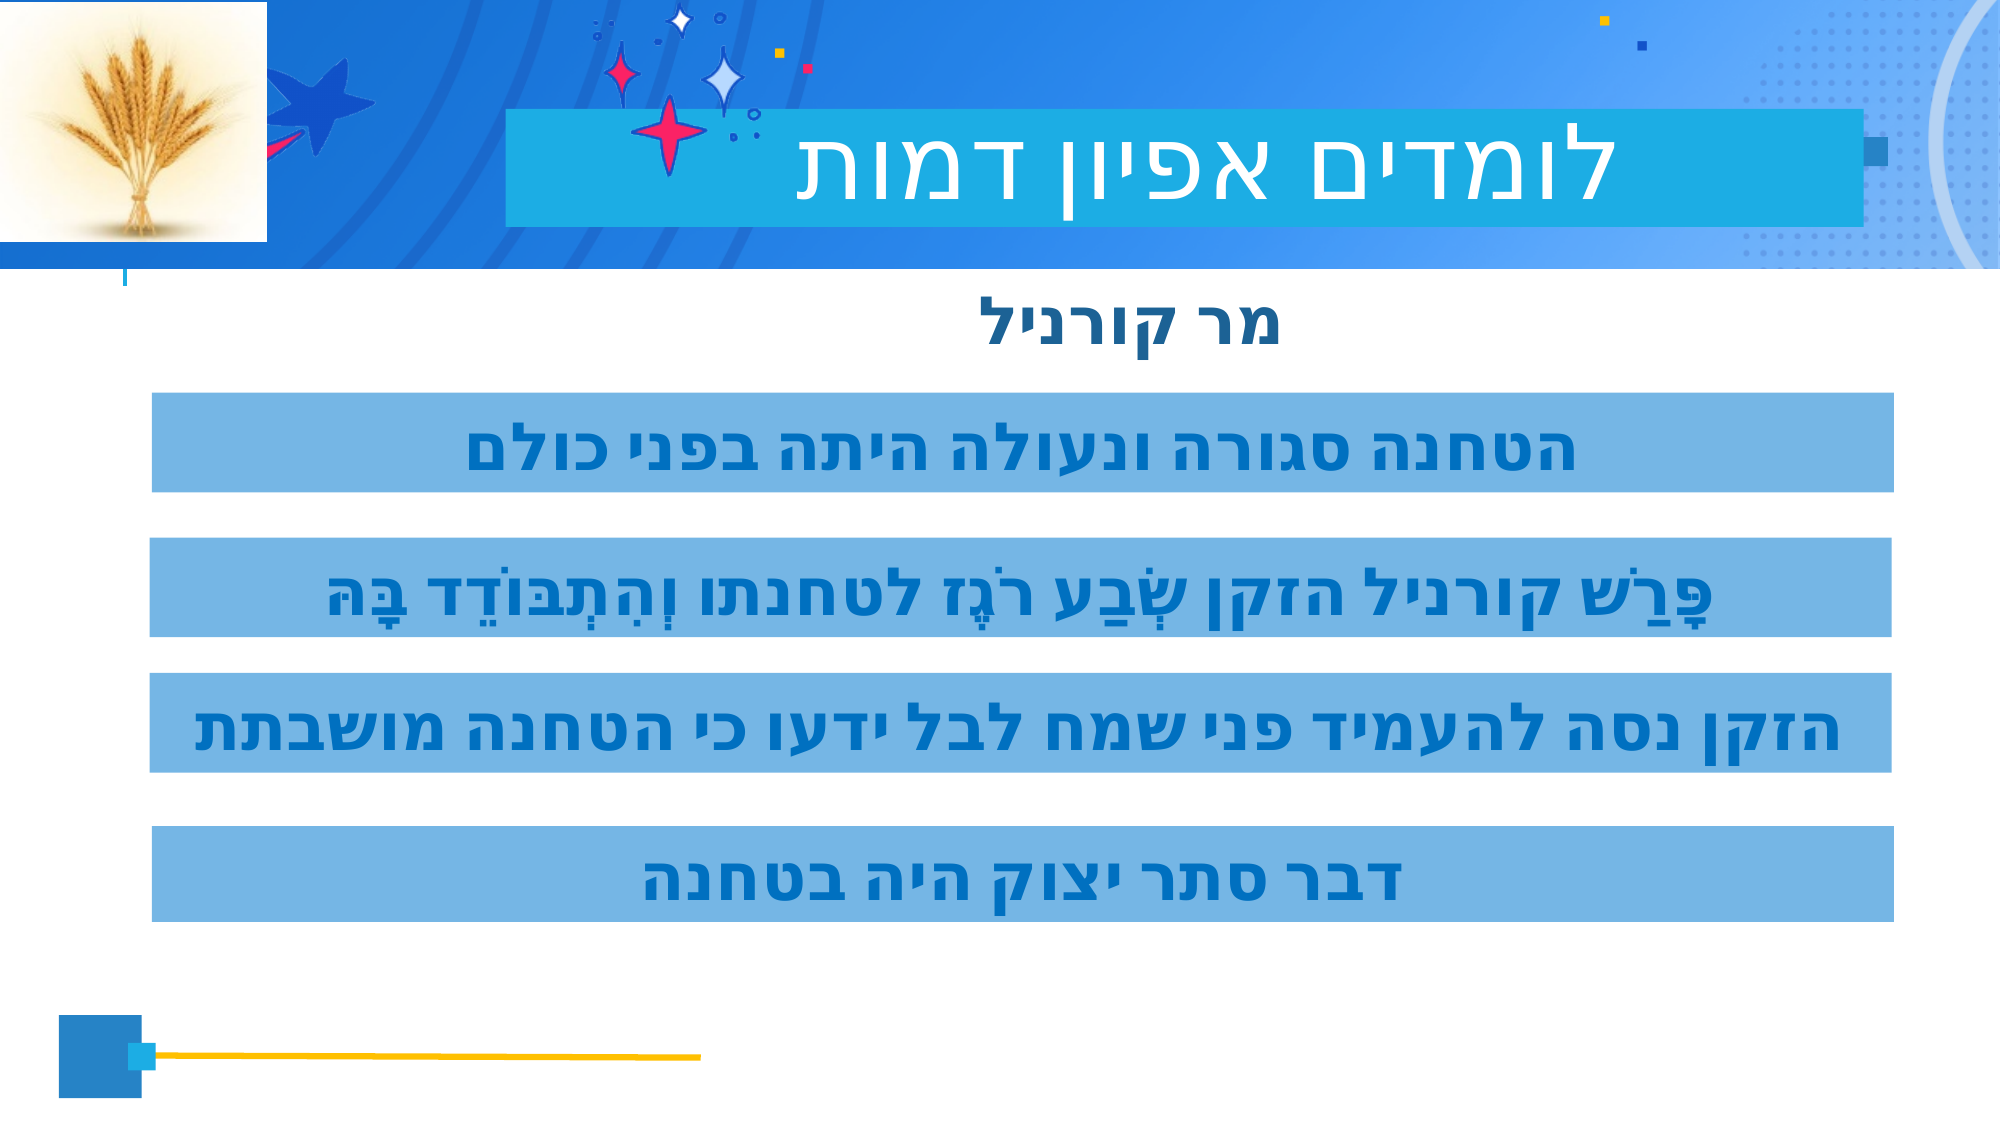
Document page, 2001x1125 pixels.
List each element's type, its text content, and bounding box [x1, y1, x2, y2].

text_box הטחנה סגורה ונעולה היתה בפני כולם [151, 392, 1894, 493]
title לומדים אפיון דמות [505, 108, 1864, 227]
text_box הזקן נסה להעמיד פני שמח לבל ידעו כי הטחנה מושבתת [149, 672, 1892, 773]
text_box פָּרַשׁ קורניל הזקן שְׂבַע רֹגֶז לטחנתו וְהִתְבּוֹדֵד בָּהּ [149, 537, 1892, 638]
text_box דבר סתר יצוק היה בטחנה [151, 826, 1894, 922]
list מר קורניל [14, 279, 2000, 1125]
picture [0, 0, 2000, 275]
